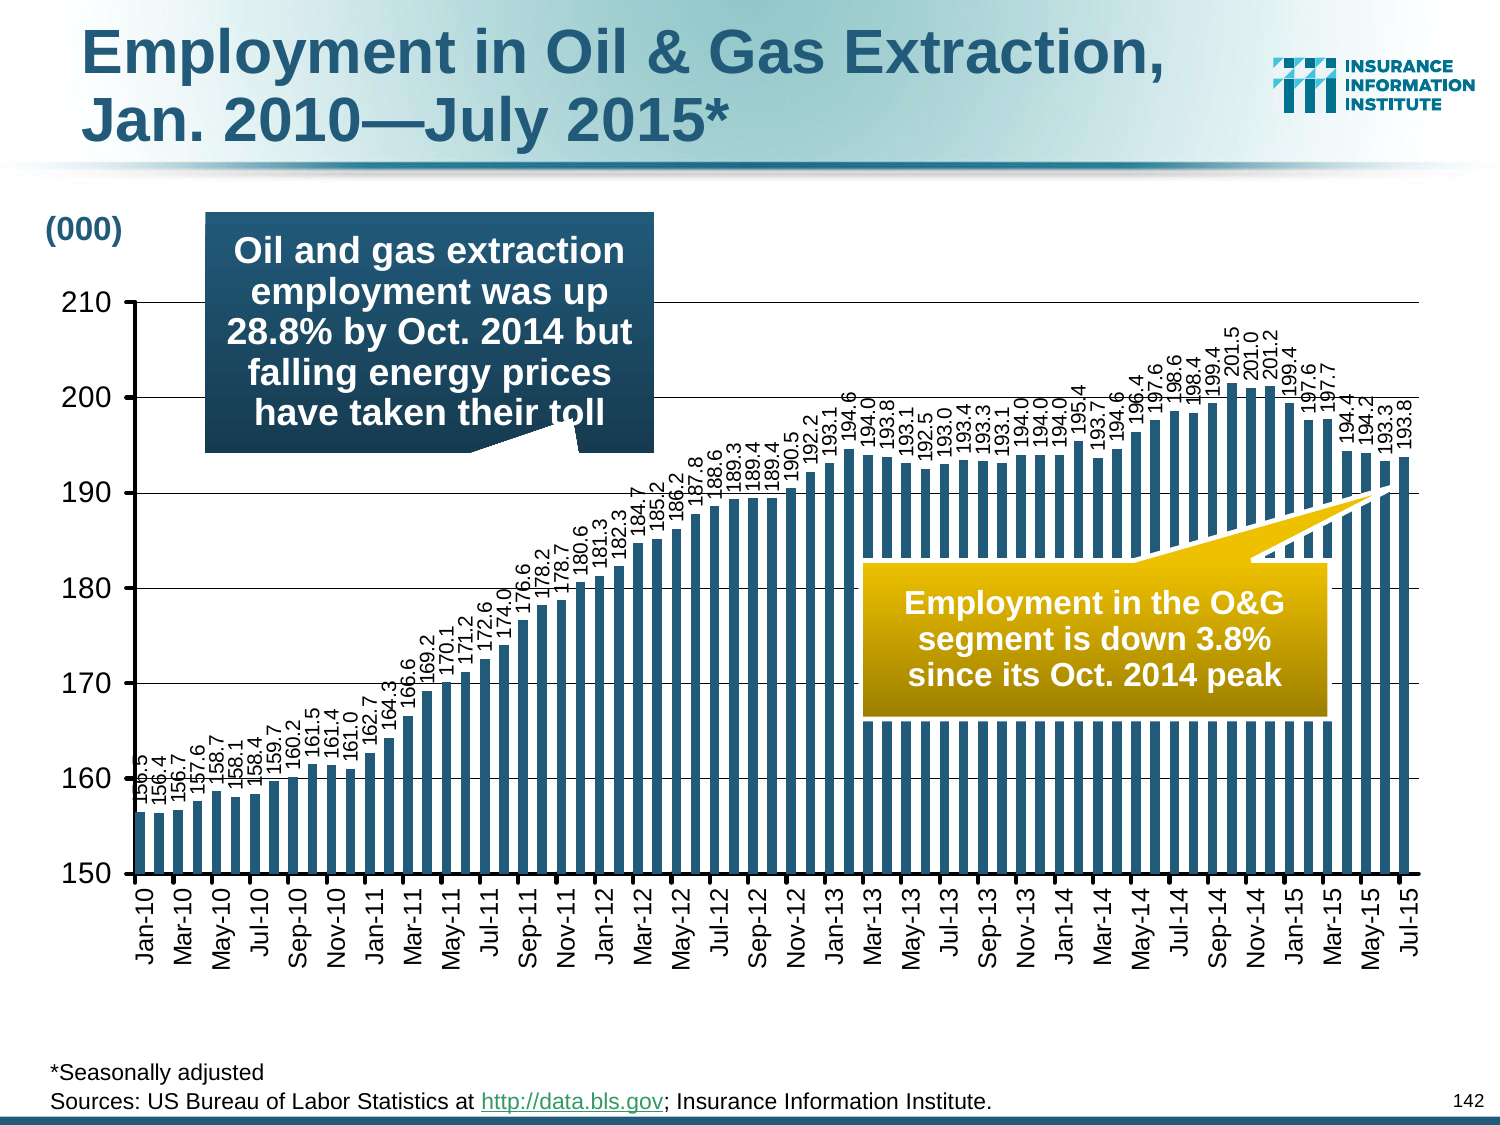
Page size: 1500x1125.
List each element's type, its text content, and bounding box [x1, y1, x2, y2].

text_box Oil and gas extraction employment was up 28.8% by Oct. 2014 but falling energy prices have taken their toll [205, 212, 655, 284]
title Employment in Oil & Gas Extraction, Jan. 2010—July 2015* [73, 16, 1289, 159]
text_box (000) [45, 212, 178, 248]
chart [44, 285, 1423, 1063]
text_box 142 [1422, 1091, 1485, 1111]
picture [0, 0, 1500, 189]
text_box *Seasonally adjusted Sources: US Bureau of Labor Statistics at http://data.bls.gov; Insurance Information Institute. [0, 1062, 1422, 1125]
